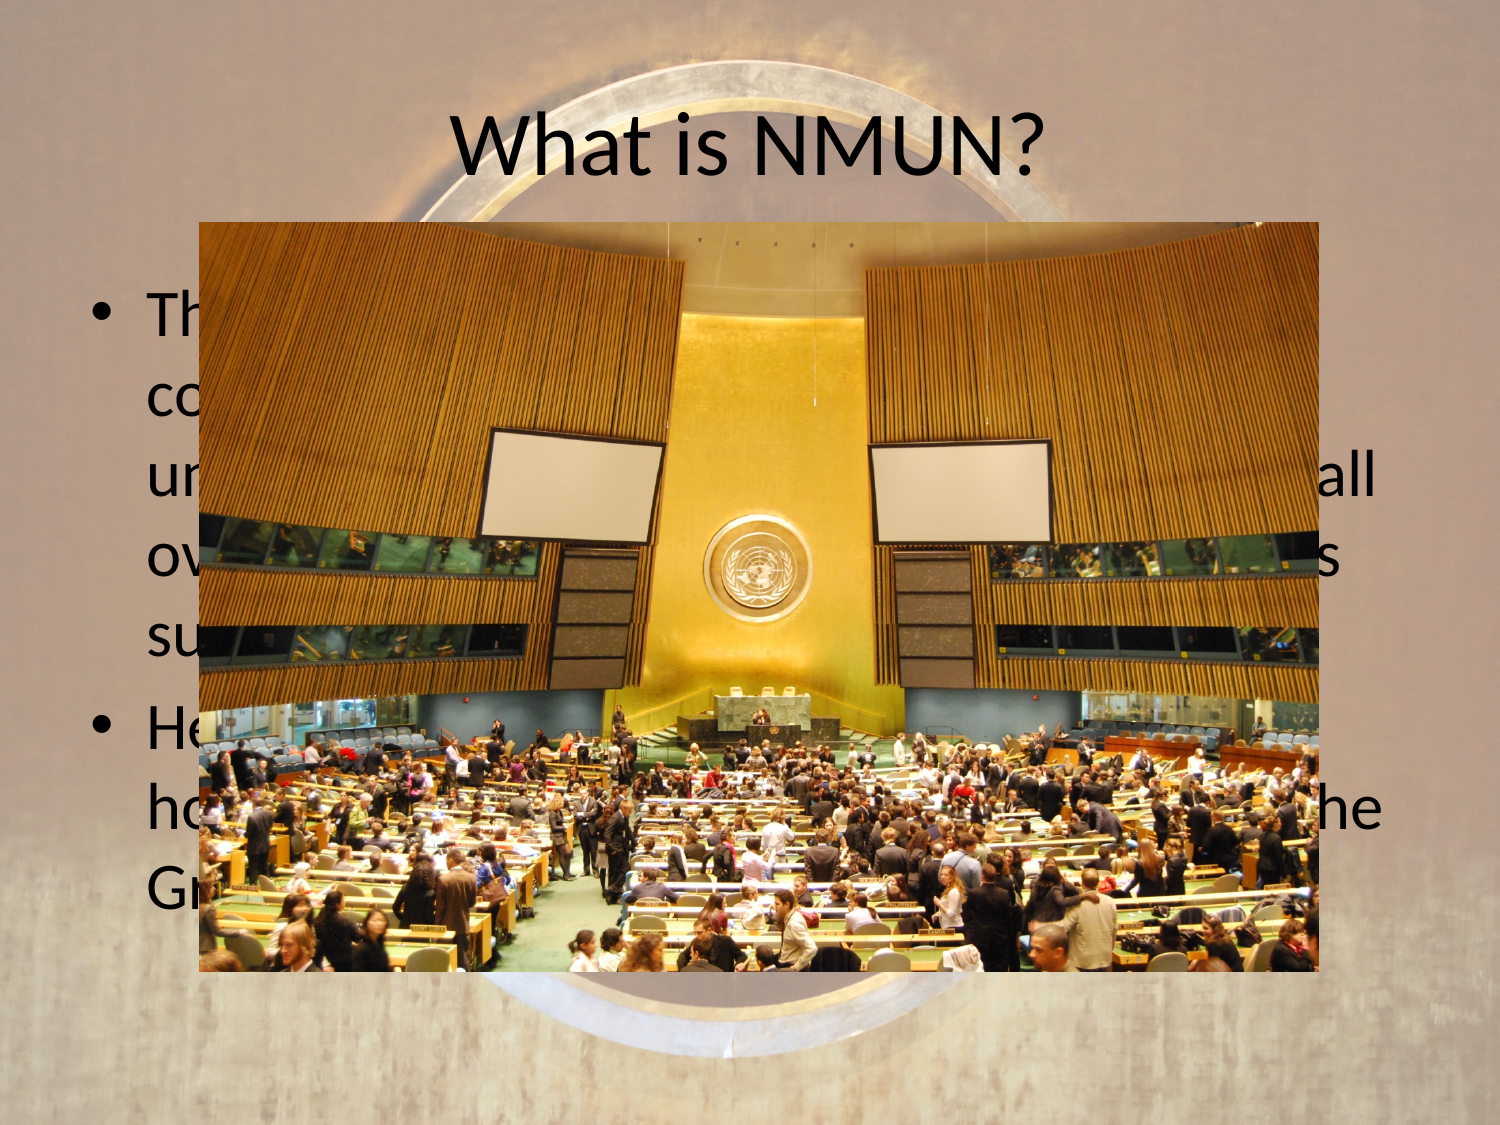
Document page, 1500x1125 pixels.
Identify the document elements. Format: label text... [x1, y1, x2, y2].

picture [198, 222, 1319, 972]
list The world‘s largest simulation of UN committees and specialised agencies on university level (2010: 5,000 students from all over the world, 20 committees and agencies such as the General Assembly and ECOSOC) Held annually in New York at conference hotels, opening and closing ceremonies in the Great Hall, UN Headquarters [75, 262, 1425, 1005]
title What is NMUN? [75, 45, 1425, 233]
